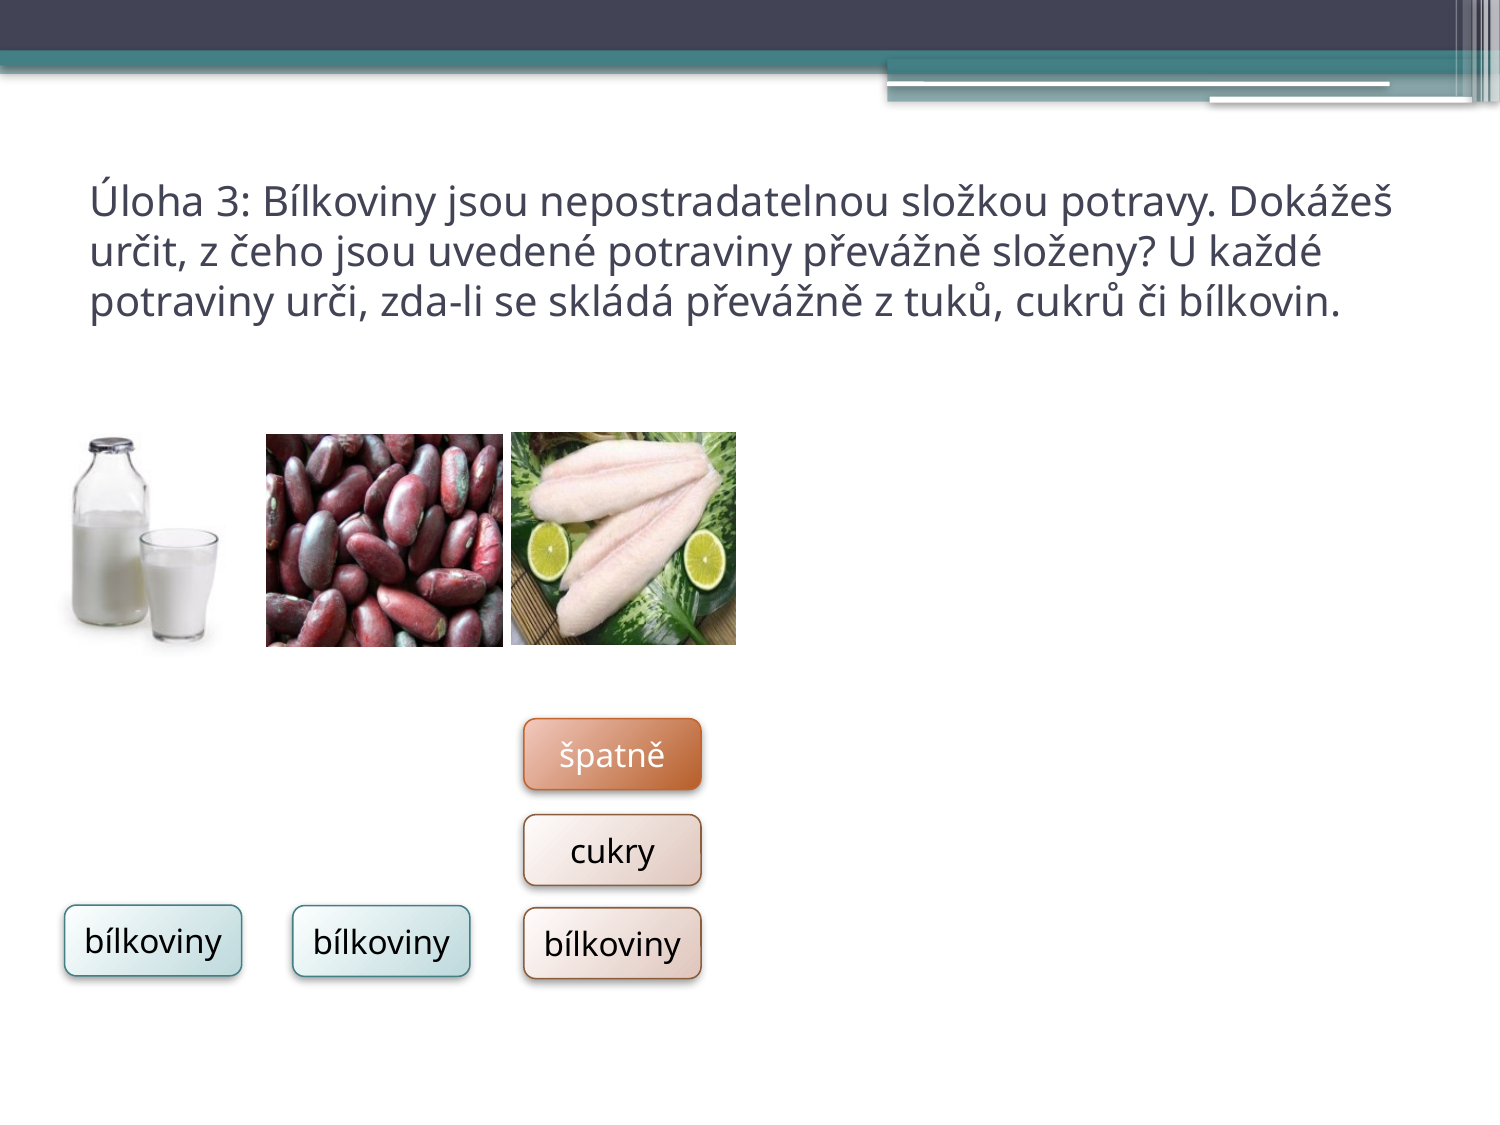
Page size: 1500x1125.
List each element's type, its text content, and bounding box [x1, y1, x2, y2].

text_box bílkoviny [523, 906, 702, 980]
text_box špatně [523, 717, 702, 791]
text_box bílkoviny [63, 904, 243, 977]
text_box cukry [523, 813, 702, 887]
text_box bílkoviny [291, 904, 471, 978]
picture [511, 432, 737, 645]
title Úloha 3: Bílkoviny jsou nepostradatelnou složkou potravy. Dokážeš určit, z čeho jsou uvedené potraviny převážně složeny? U každé potraviny urči, zda-li se skládá převážně z tuků, cukrů či bílkovin. [75, 187, 1425, 363]
picture [6, 423, 504, 658]
